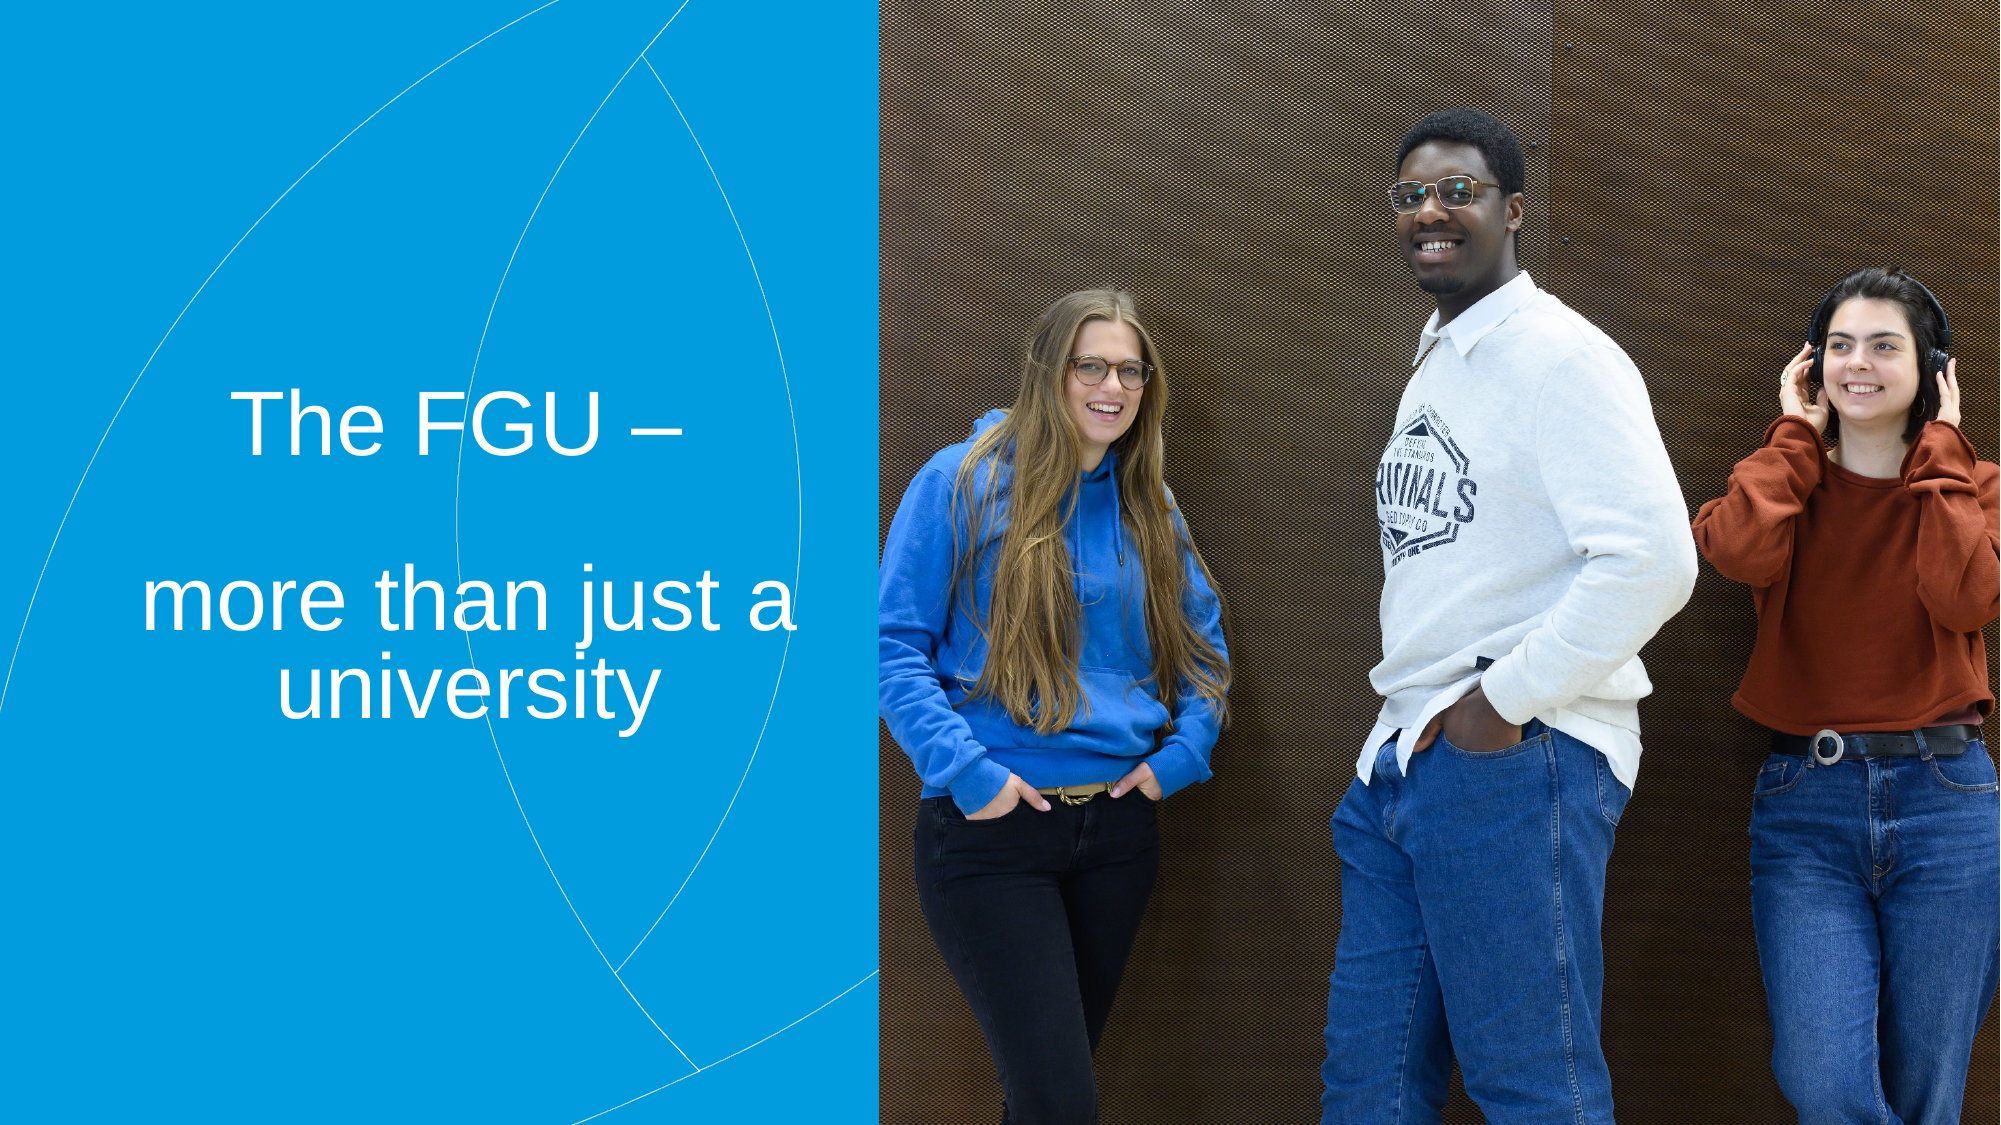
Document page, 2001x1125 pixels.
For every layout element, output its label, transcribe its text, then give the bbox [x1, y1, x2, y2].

picture [879, 0, 2000, 1125]
list The FGU – more than just a university [37, 377, 879, 748]
